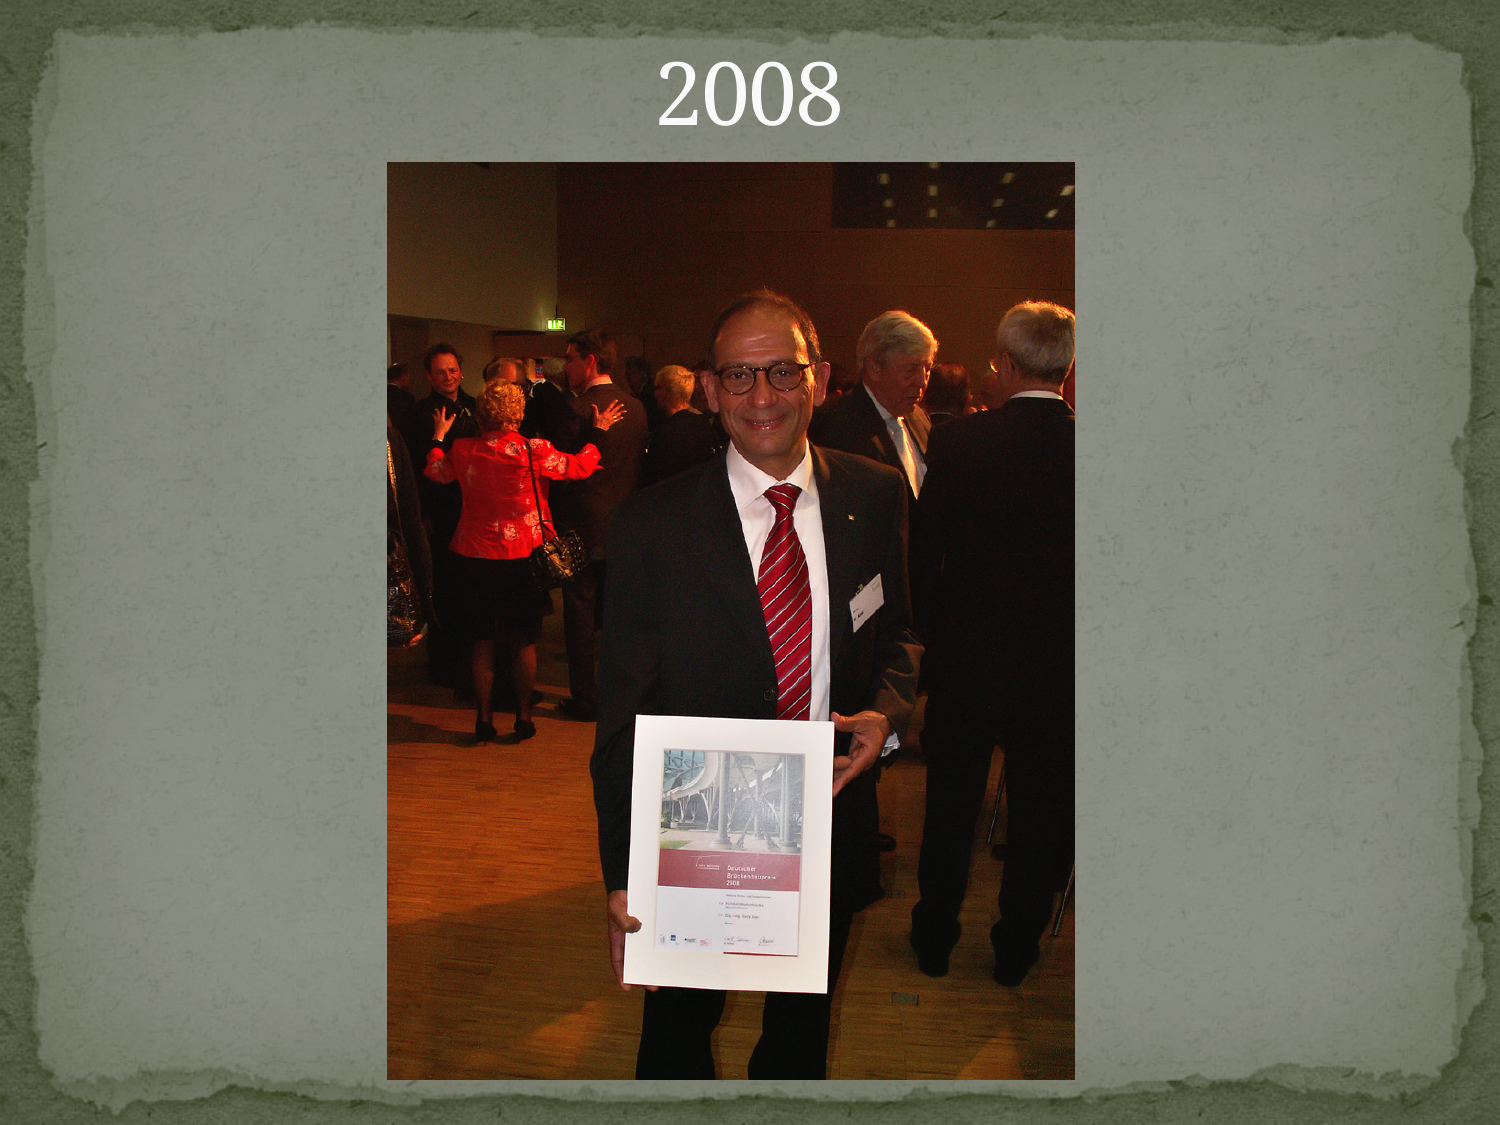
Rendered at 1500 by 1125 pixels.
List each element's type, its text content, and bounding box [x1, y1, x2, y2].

picture [387, 162, 1075, 1080]
title 2008 [74, 0, 1425, 150]
